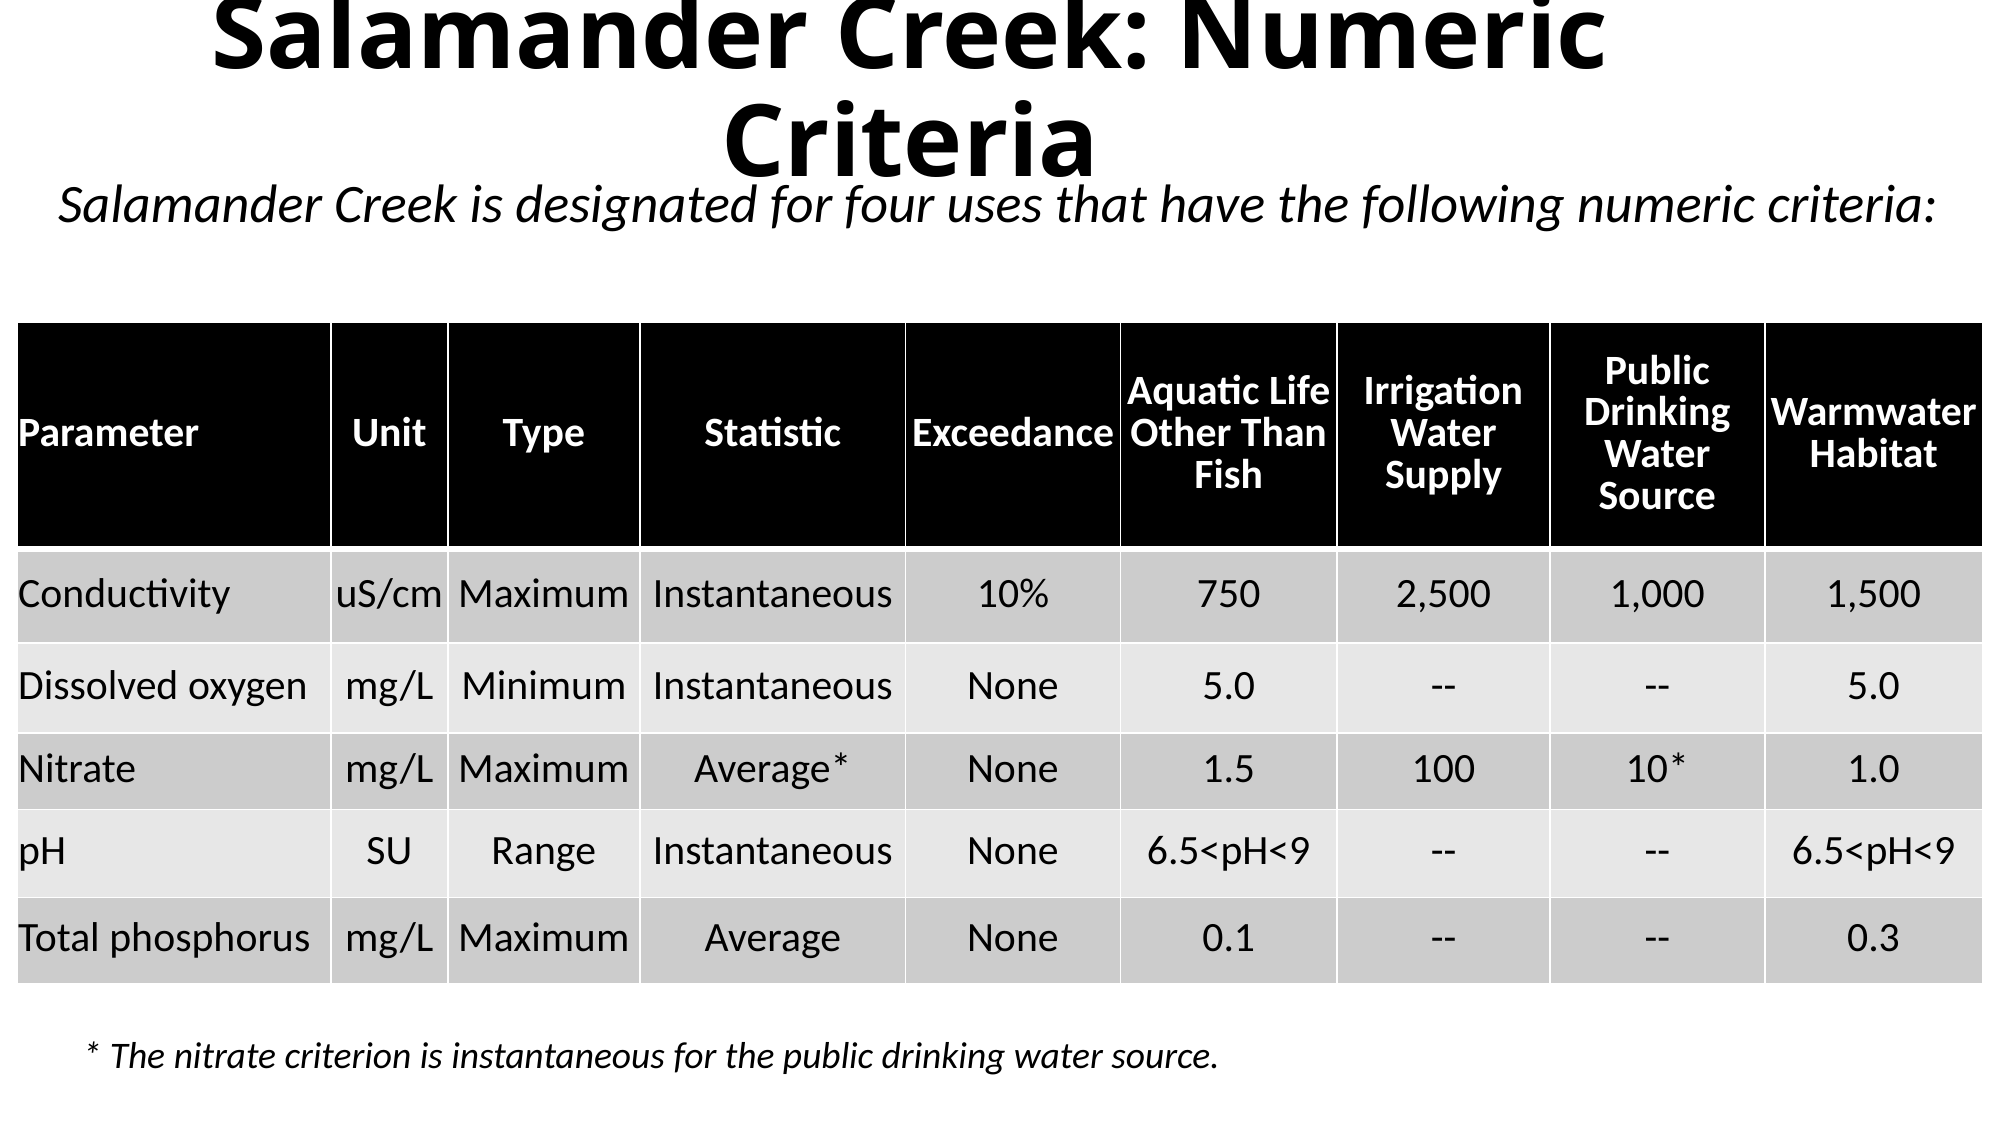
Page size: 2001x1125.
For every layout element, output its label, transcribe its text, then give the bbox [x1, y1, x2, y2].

table_header Type [449, 323, 639, 546]
table_cell 5.0 [1121, 644, 1336, 732]
table_cell Minimum [449, 644, 639, 732]
table_cell uS/cm [332, 552, 447, 642]
table_header Aquatic Life Other Than Fish [1121, 323, 1336, 546]
table_cell SU [332, 810, 447, 897]
table_cell None [906, 644, 1120, 732]
text_box * The nitrate criterion is instantaneous for the public drinking water source. [67, 1023, 1245, 1084]
table_cell Maximum [449, 552, 639, 642]
table_cell 6.5<pH<9 [1121, 810, 1336, 897]
table_cell Maximum [449, 898, 639, 983]
table_cell Instantaneous [641, 644, 905, 732]
table_cell Total phosphorus [18, 898, 330, 983]
table_cell -- [1338, 644, 1549, 732]
table_cell mg/L [332, 644, 447, 732]
table_cell Conductivity [18, 552, 330, 642]
table_header Irrigation Water Supply [1338, 323, 1549, 546]
table_cell mg/L [332, 734, 447, 809]
table_header Public Drinking Water Source [1551, 323, 1764, 546]
table_cell -- [1551, 644, 1764, 732]
table_cell -- [1338, 898, 1549, 983]
table_cell 1,000 [1551, 552, 1764, 642]
table_cell None [906, 810, 1120, 897]
table_header Exceedance [906, 323, 1120, 546]
table_cell 10* [1551, 734, 1764, 809]
table_header Parameter [18, 323, 330, 546]
table_cell 1.5 [1121, 734, 1336, 809]
table_cell None [906, 734, 1120, 809]
table_cell 100 [1338, 734, 1549, 809]
table_cell Maximum [449, 734, 639, 809]
table_cell Dissolved oxygen [18, 644, 330, 732]
table_cell Range [449, 810, 639, 897]
table_cell mg/L [332, 898, 447, 983]
table_cell 5.0 [1766, 644, 1982, 732]
table_cell Average* [641, 734, 905, 809]
table_header Statistic [641, 323, 905, 546]
table_cell pH [18, 810, 330, 897]
table_cell 0.1 [1121, 898, 1336, 983]
table_cell 0.3 [1766, 898, 1982, 983]
table_cell 6.5<pH<9 [1766, 810, 1982, 897]
table_cell -- [1338, 810, 1549, 897]
title Salamander Creek: Numeric Criteria [24, 0, 1797, 168]
table_header Unit [332, 323, 447, 546]
table_header Warmwater Habitat [1766, 323, 1982, 546]
table_cell 2,500 [1338, 552, 1549, 642]
table_cell 10% [906, 552, 1120, 642]
table_cell -- [1551, 810, 1764, 897]
table_cell Nitrate [18, 734, 330, 809]
table_cell -- [1551, 898, 1764, 983]
table_cell Instantaneous [641, 552, 905, 642]
table_cell 1,500 [1766, 552, 1982, 642]
table_cell 750 [1121, 552, 1336, 642]
table_cell Instantaneous [641, 810, 905, 897]
table_cell 1.0 [1766, 734, 1982, 809]
list Salamander Creek is designated for four uses that have the following numeric criteria: [0, 168, 2000, 323]
table_cell None [906, 898, 1120, 983]
table_cell Average [641, 898, 905, 983]
